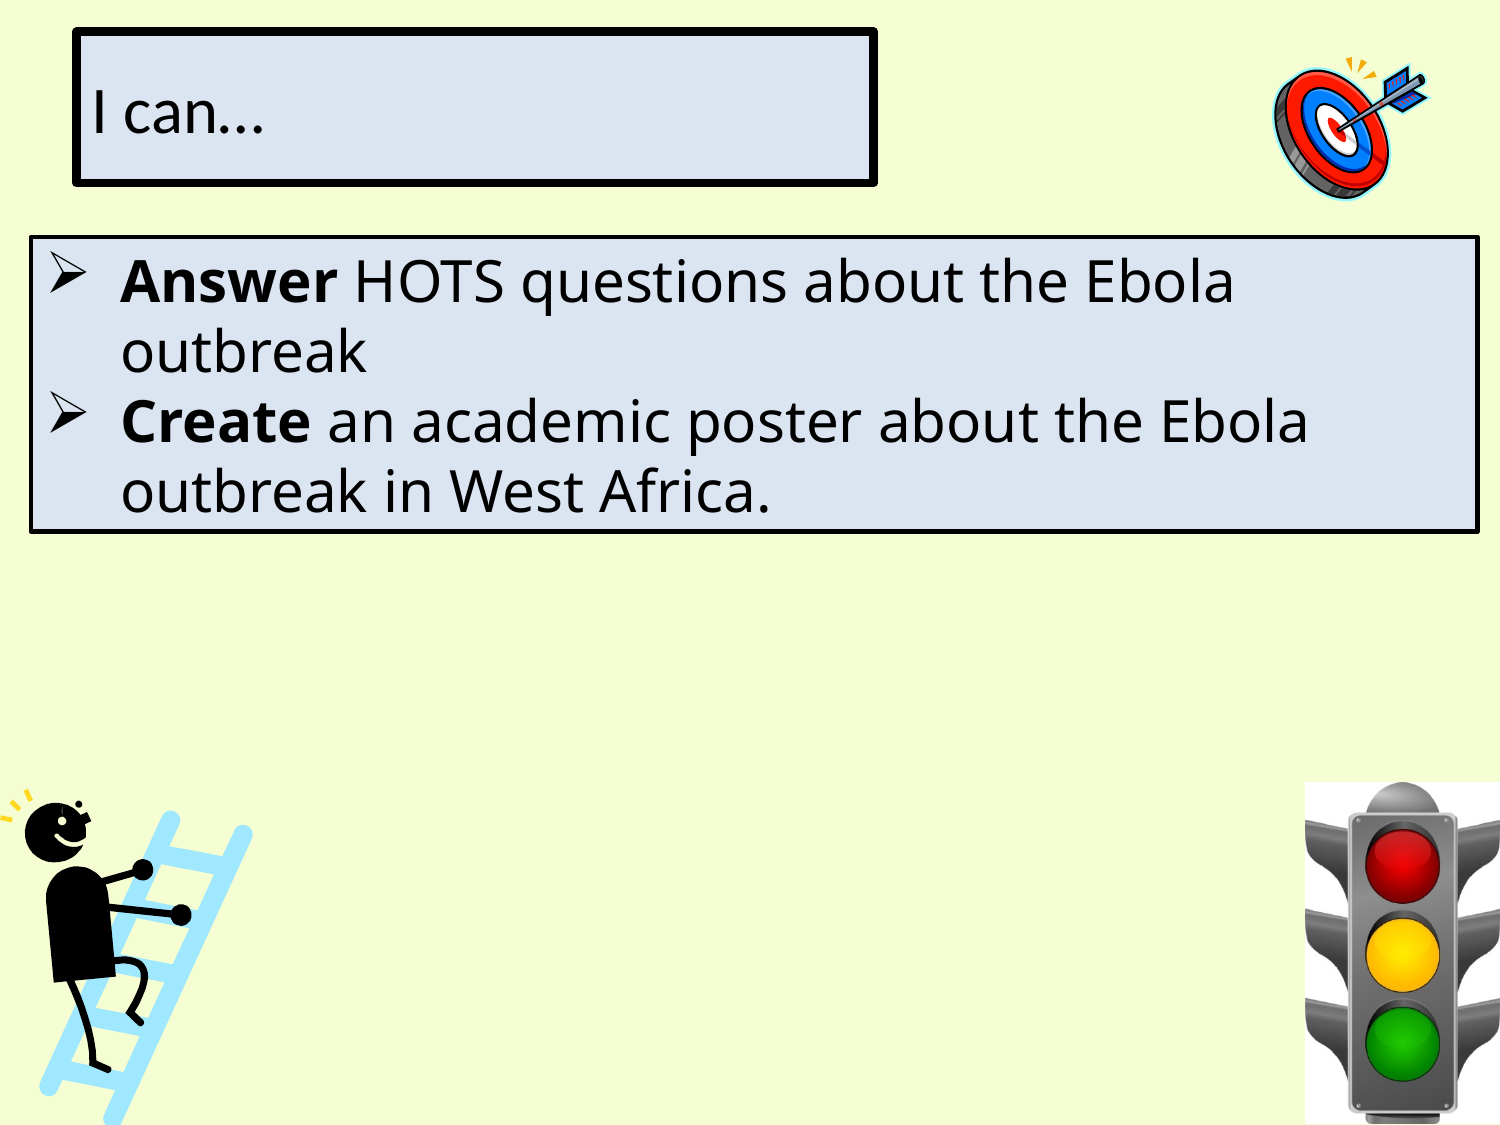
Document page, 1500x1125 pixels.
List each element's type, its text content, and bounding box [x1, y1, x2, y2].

text_box I can… [76, 31, 874, 184]
picture [1304, 782, 1500, 1124]
picture [1269, 54, 1439, 198]
picture [0, 788, 255, 1125]
text_box Answer HOTS questions about the Ebola outbreak Create an academic poster about the Ebola outbreak in West Africa. [30, 236, 1478, 532]
